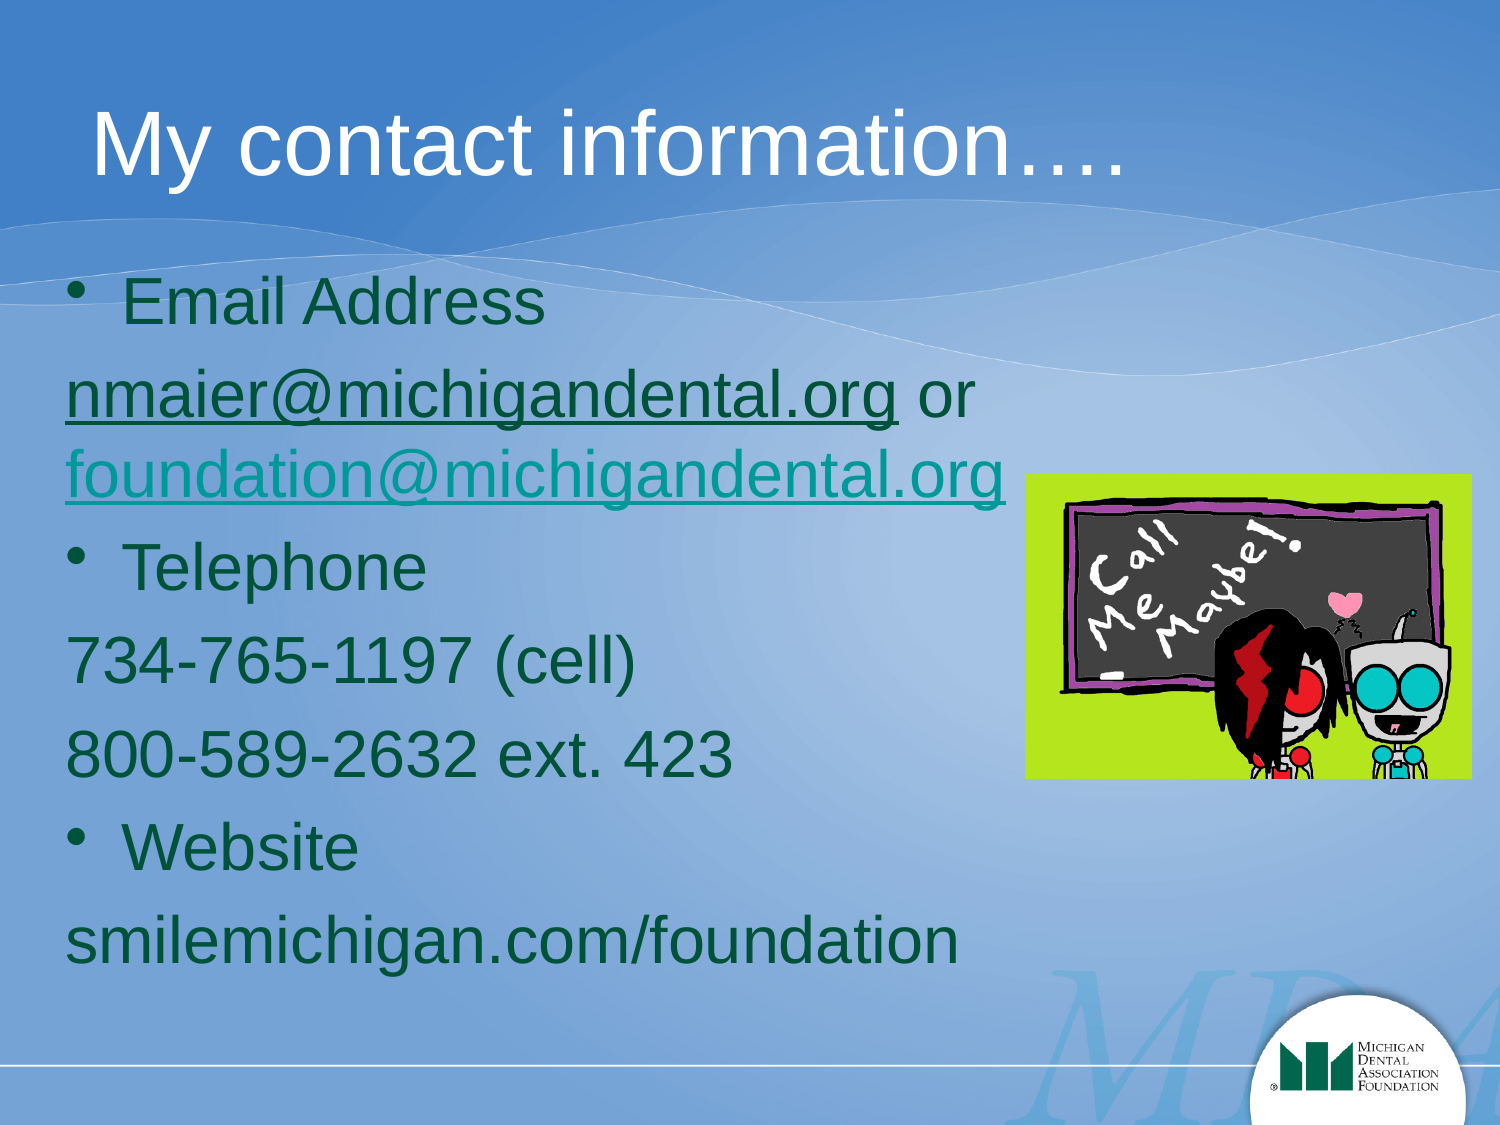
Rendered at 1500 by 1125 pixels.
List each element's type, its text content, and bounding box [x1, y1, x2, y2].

list Email Address nmaier@michigandental.org or foundation@michigandental.org Telephone 734-765-1197 (cell) 800-589-2632 ext. 423 Website smilemichigan.com/foundation [50, 249, 1425, 950]
picture [0, 0, 1500, 1125]
title My contact information…. [75, 45, 1425, 233]
